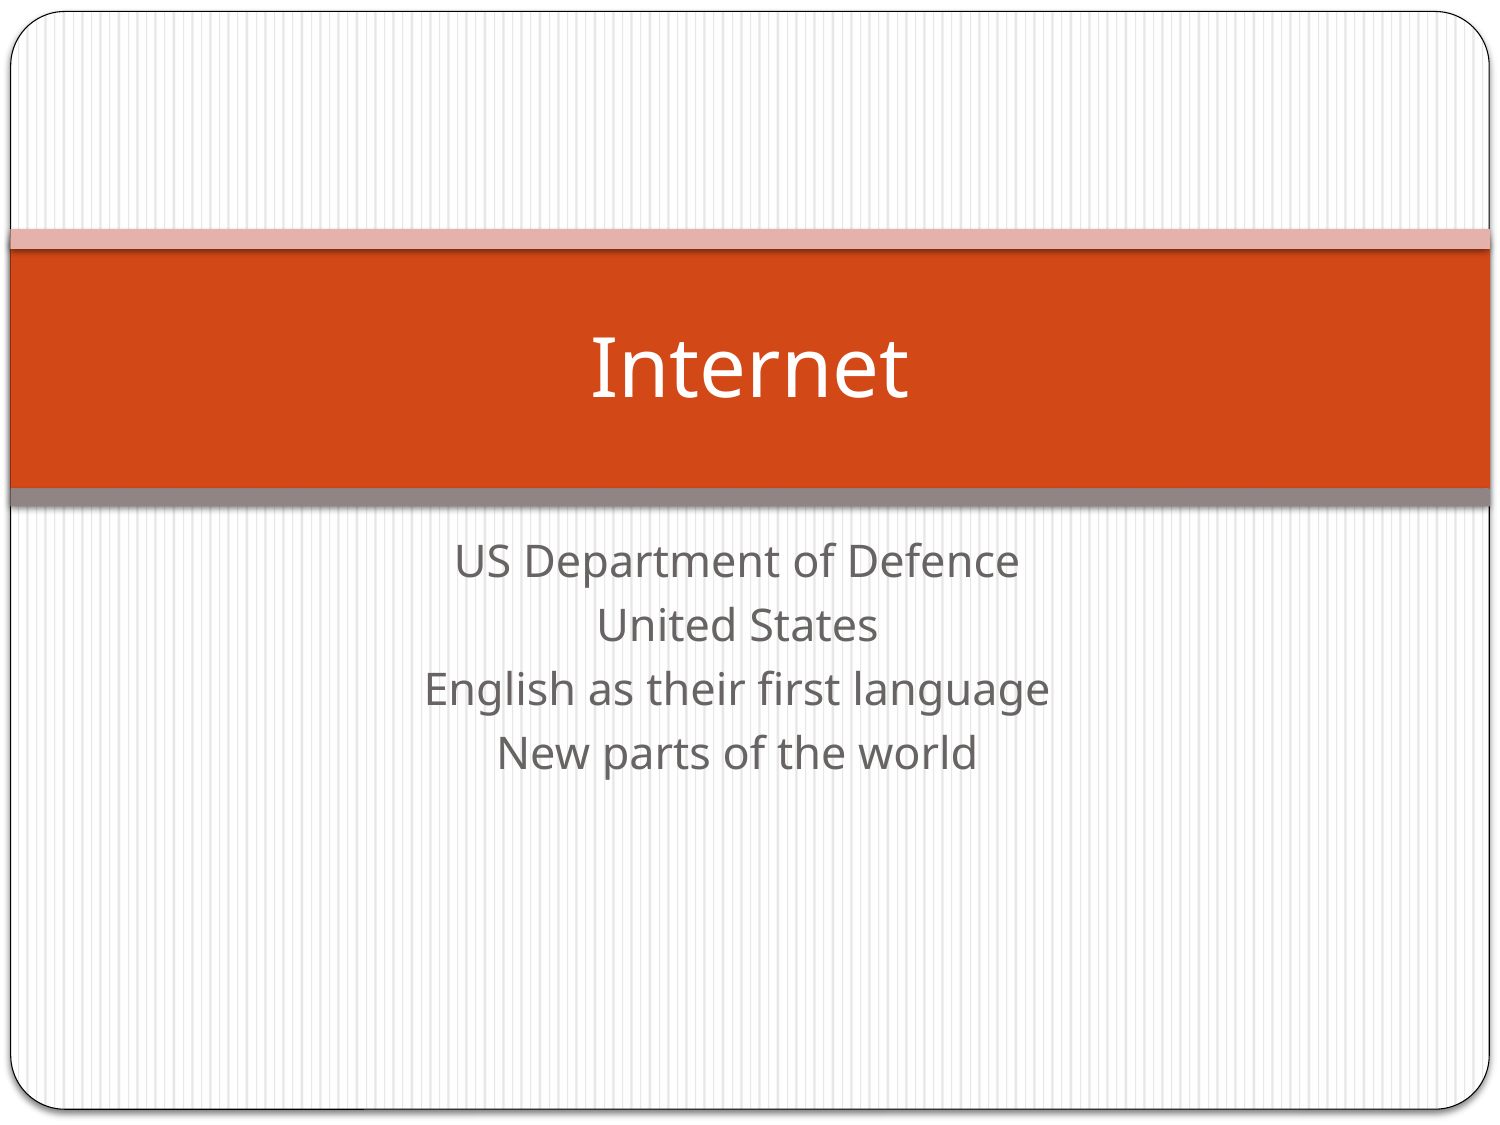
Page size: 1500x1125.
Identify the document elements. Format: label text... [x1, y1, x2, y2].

subtitle US Department of Defence United States English as their first language New parts of the world [212, 525, 1263, 788]
title Internet [75, 247, 1425, 489]
